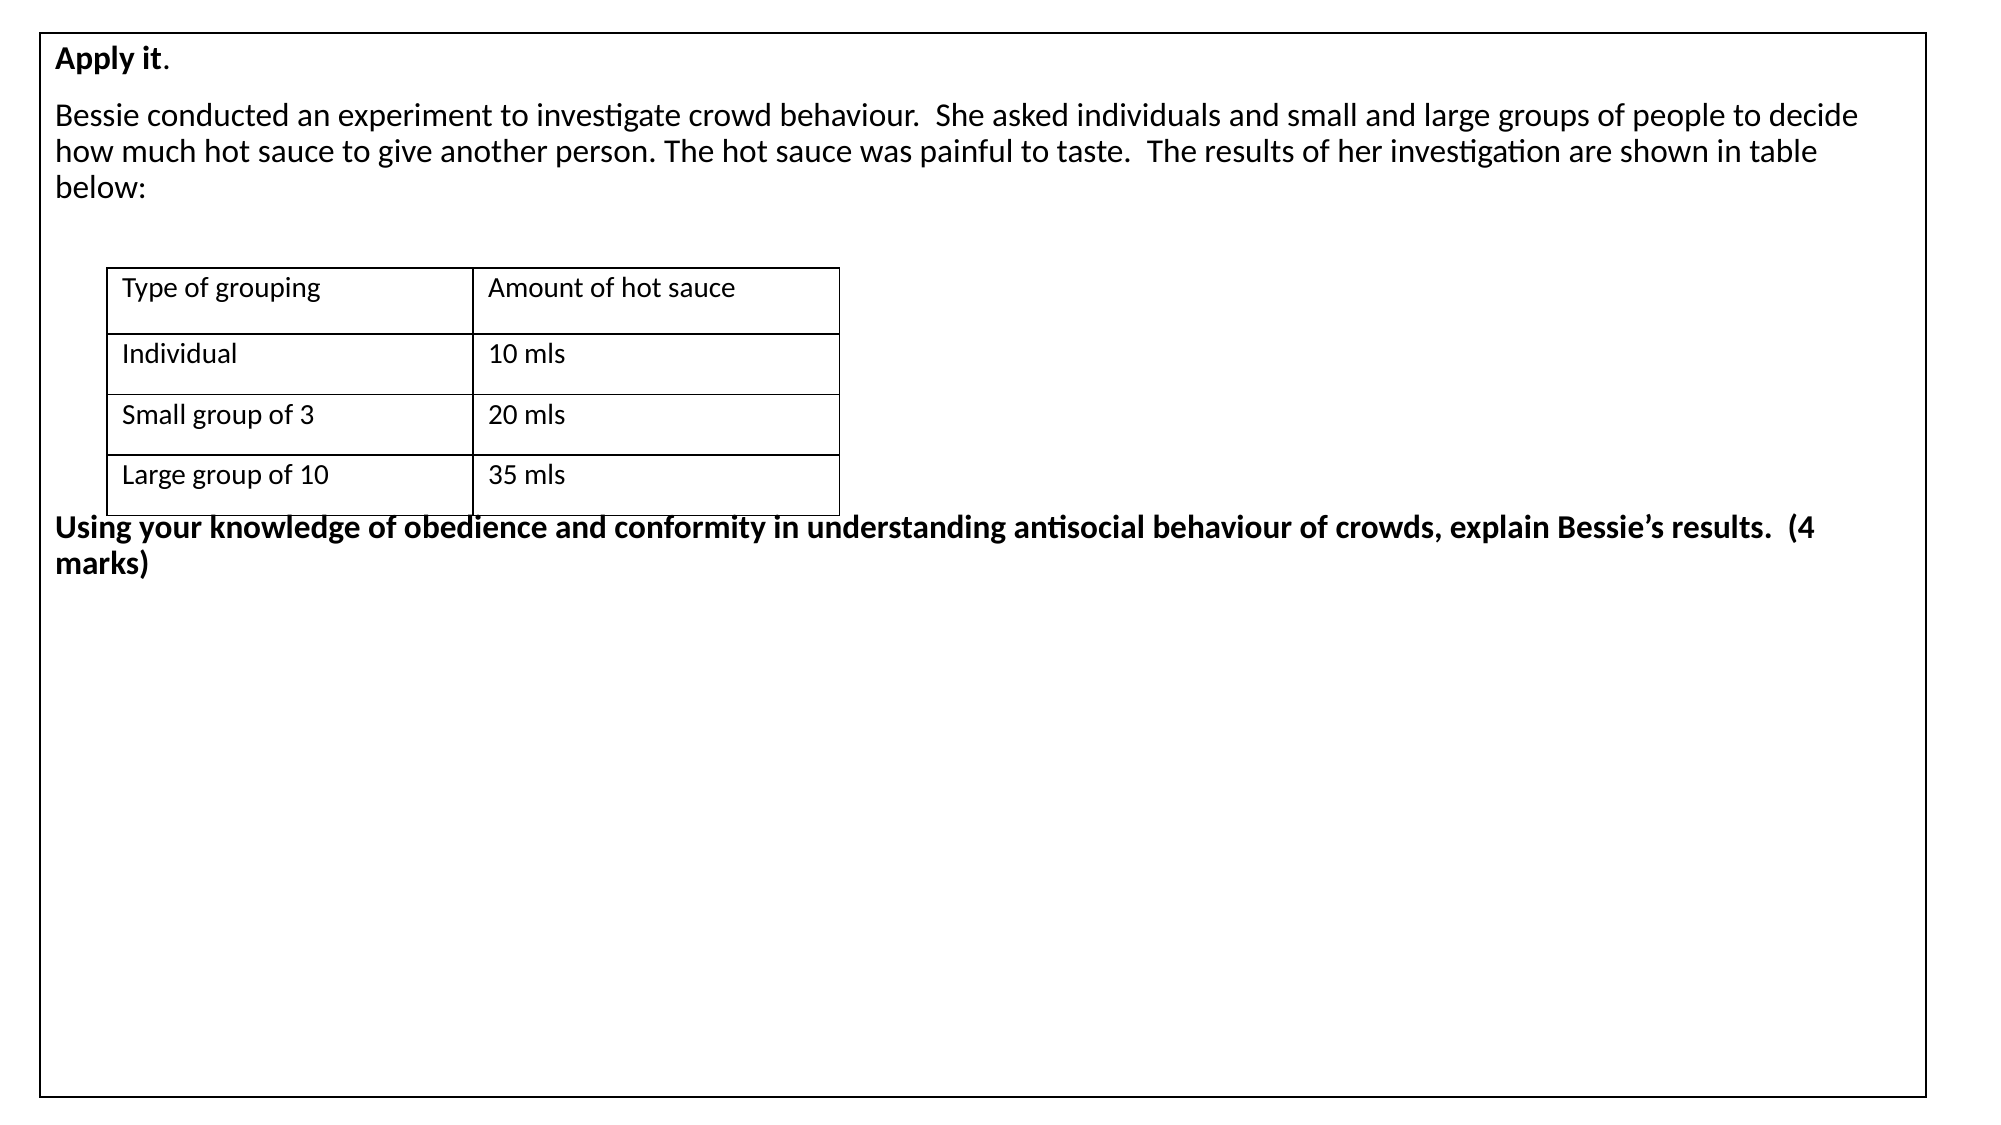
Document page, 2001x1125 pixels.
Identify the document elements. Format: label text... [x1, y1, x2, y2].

table_header Type of grouping [108, 269, 472, 333]
table_cell Individual [108, 335, 472, 394]
table_cell Large group of 10 [108, 456, 472, 515]
table_cell 35 mls [474, 456, 839, 515]
table_cell 10 mls [474, 335, 839, 394]
list Apply it. Bessie conducted an experiment to investigate crowd behaviour. She asked individuals and small and large groups of people to decide how much hot sauce to give another person. The hot sauce was painful to taste. The results of her investigation are shown in table below: Using your knowledge of obedience and conformity in understanding antisocial behaviour of crowds, explain Bessie’s results. (4 marks) [39, 32, 1927, 1098]
table_header Amount of hot sauce [474, 269, 839, 333]
table_cell 20 mls [474, 395, 839, 454]
table_cell Small group of 3 [108, 395, 472, 454]
